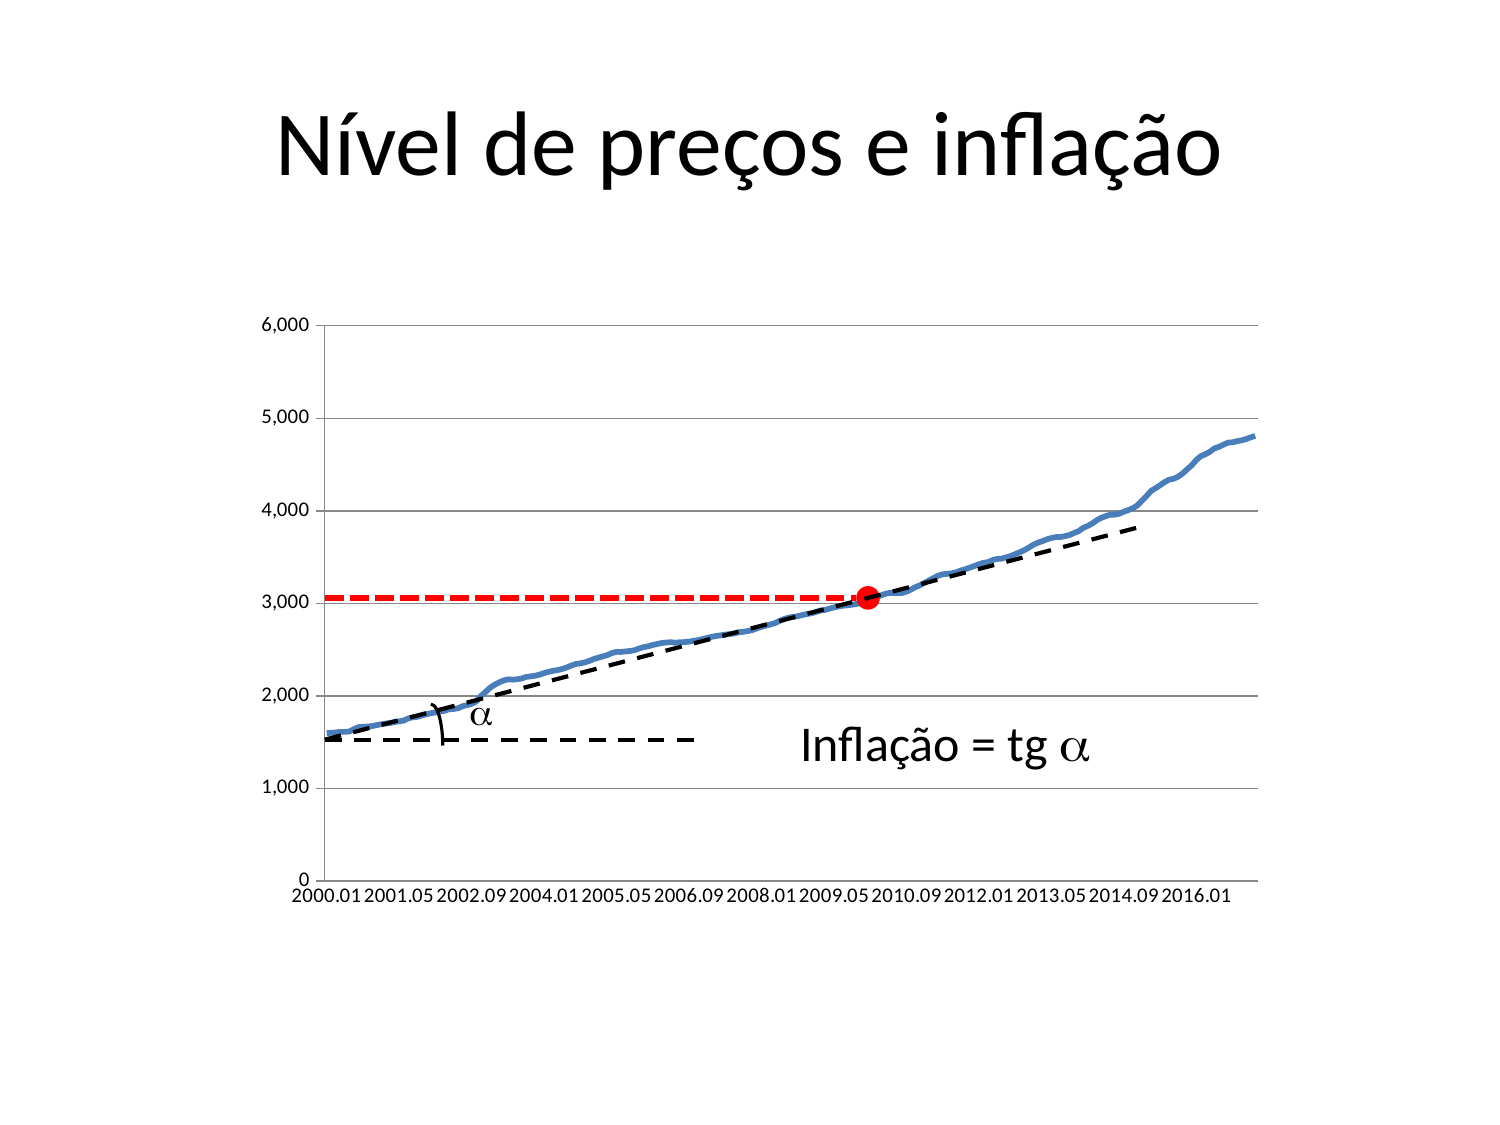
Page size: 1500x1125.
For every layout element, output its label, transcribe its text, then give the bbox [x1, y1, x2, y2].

title Nível de preços e inflação [75, 45, 1425, 233]
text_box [324, 526, 1140, 740]
chart [241, 302, 1279, 977]
